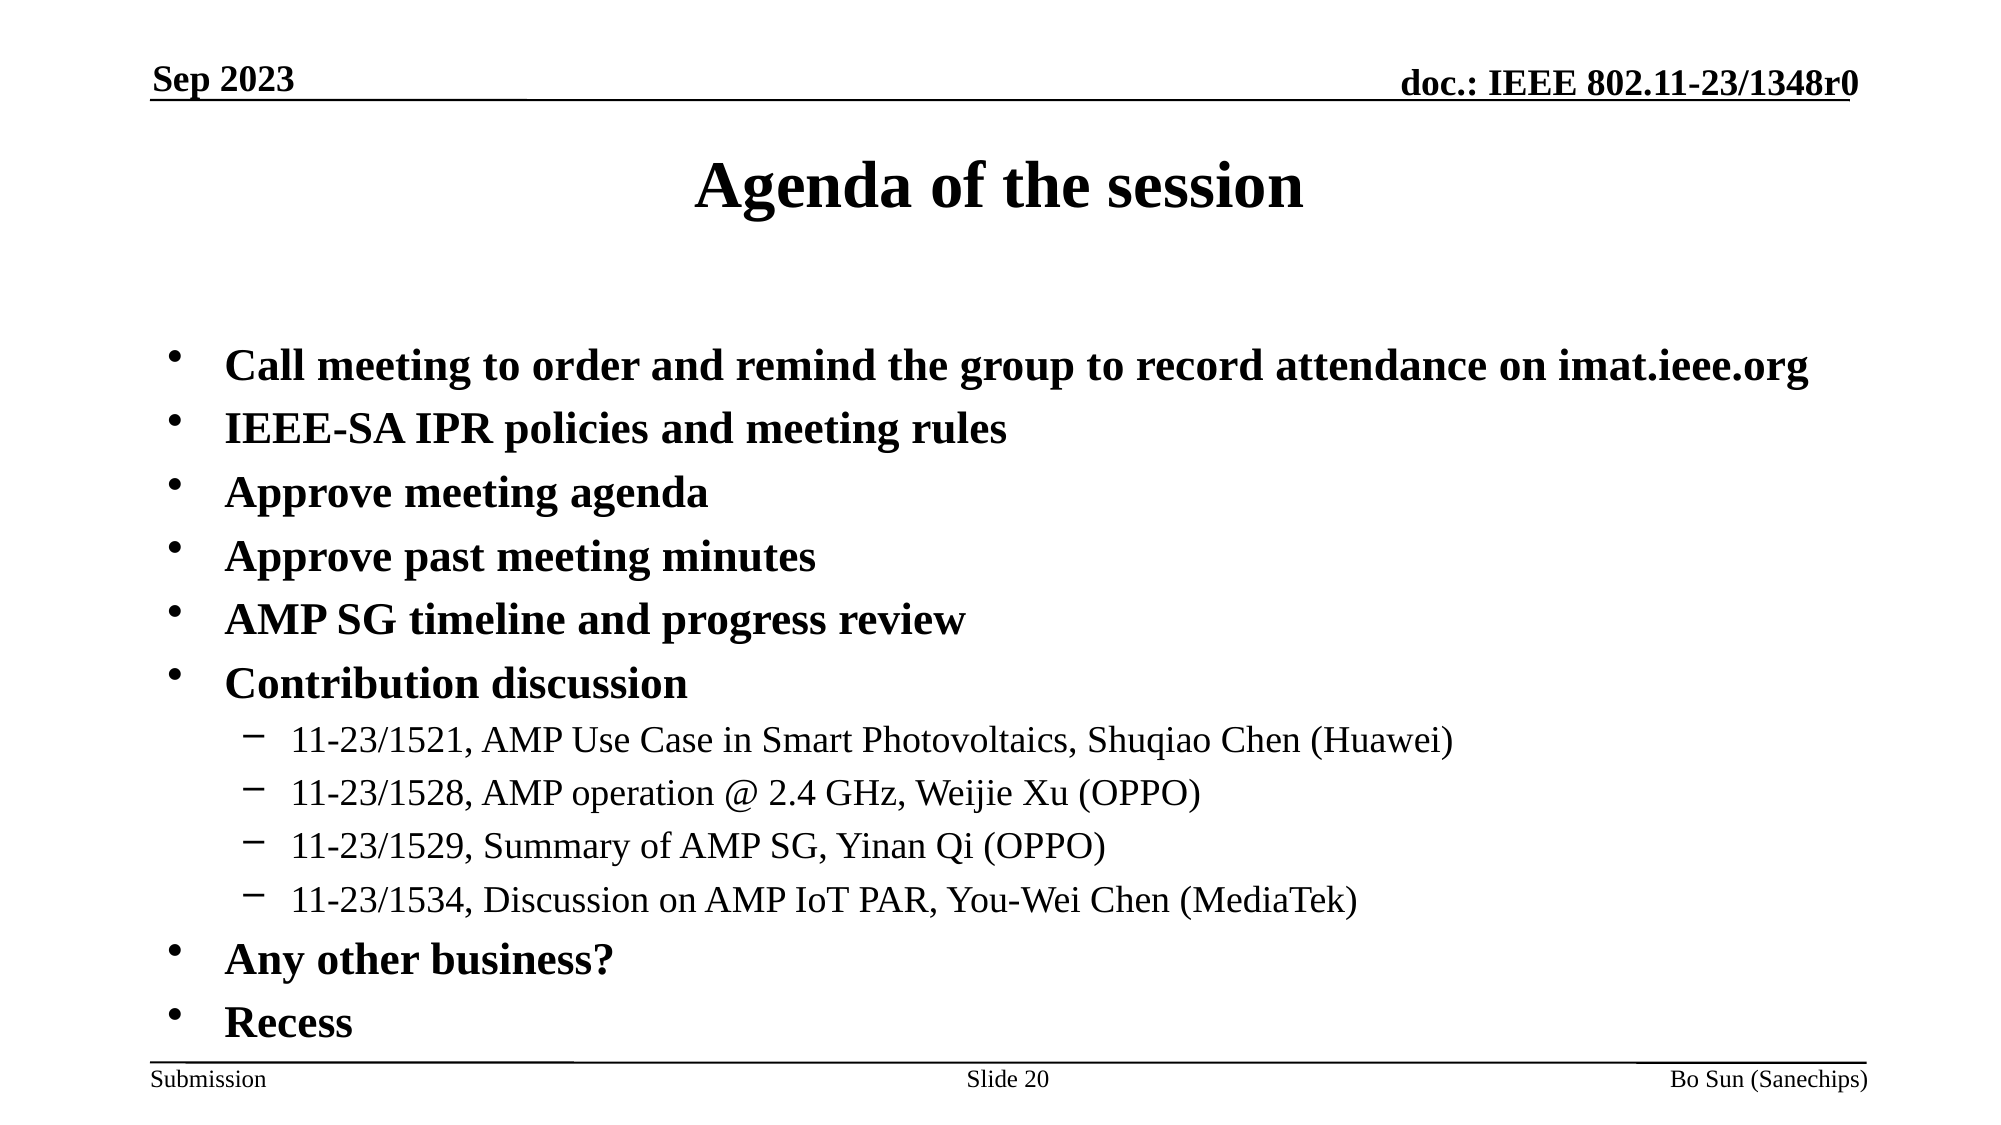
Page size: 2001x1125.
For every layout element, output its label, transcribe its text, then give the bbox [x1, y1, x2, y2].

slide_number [152, 54, 563, 100]
slide_number Slide 20 [949, 1063, 1067, 1123]
footer Bo Sun (Sanechips) [1171, 1061, 1869, 1093]
text_box Call meeting to order and remind the group to record attendance on imat.ieee.org IEEE-SA IPR policies and meeting rules Approve meeting agenda Approve past meeting minutes AMP SG timeline and progress review Contribution discussion 11-23/1521, AMP Use Case in Smart Photovoltaics, Shuqiao Chen (Huawei) 11-23/1528, AMP operation @ 2.4 GHz, Weijie Xu (OPPO) 11-23/1529, Summary of AMP SG, Yinan Qi (OPPO) 11-23/1534, Discussion on AMP IoT PAR, You-Wei Chen (MediaTek) Any other business? Recess [152, 327, 1855, 1063]
text_box Agenda of the session [362, 99, 1638, 262]
